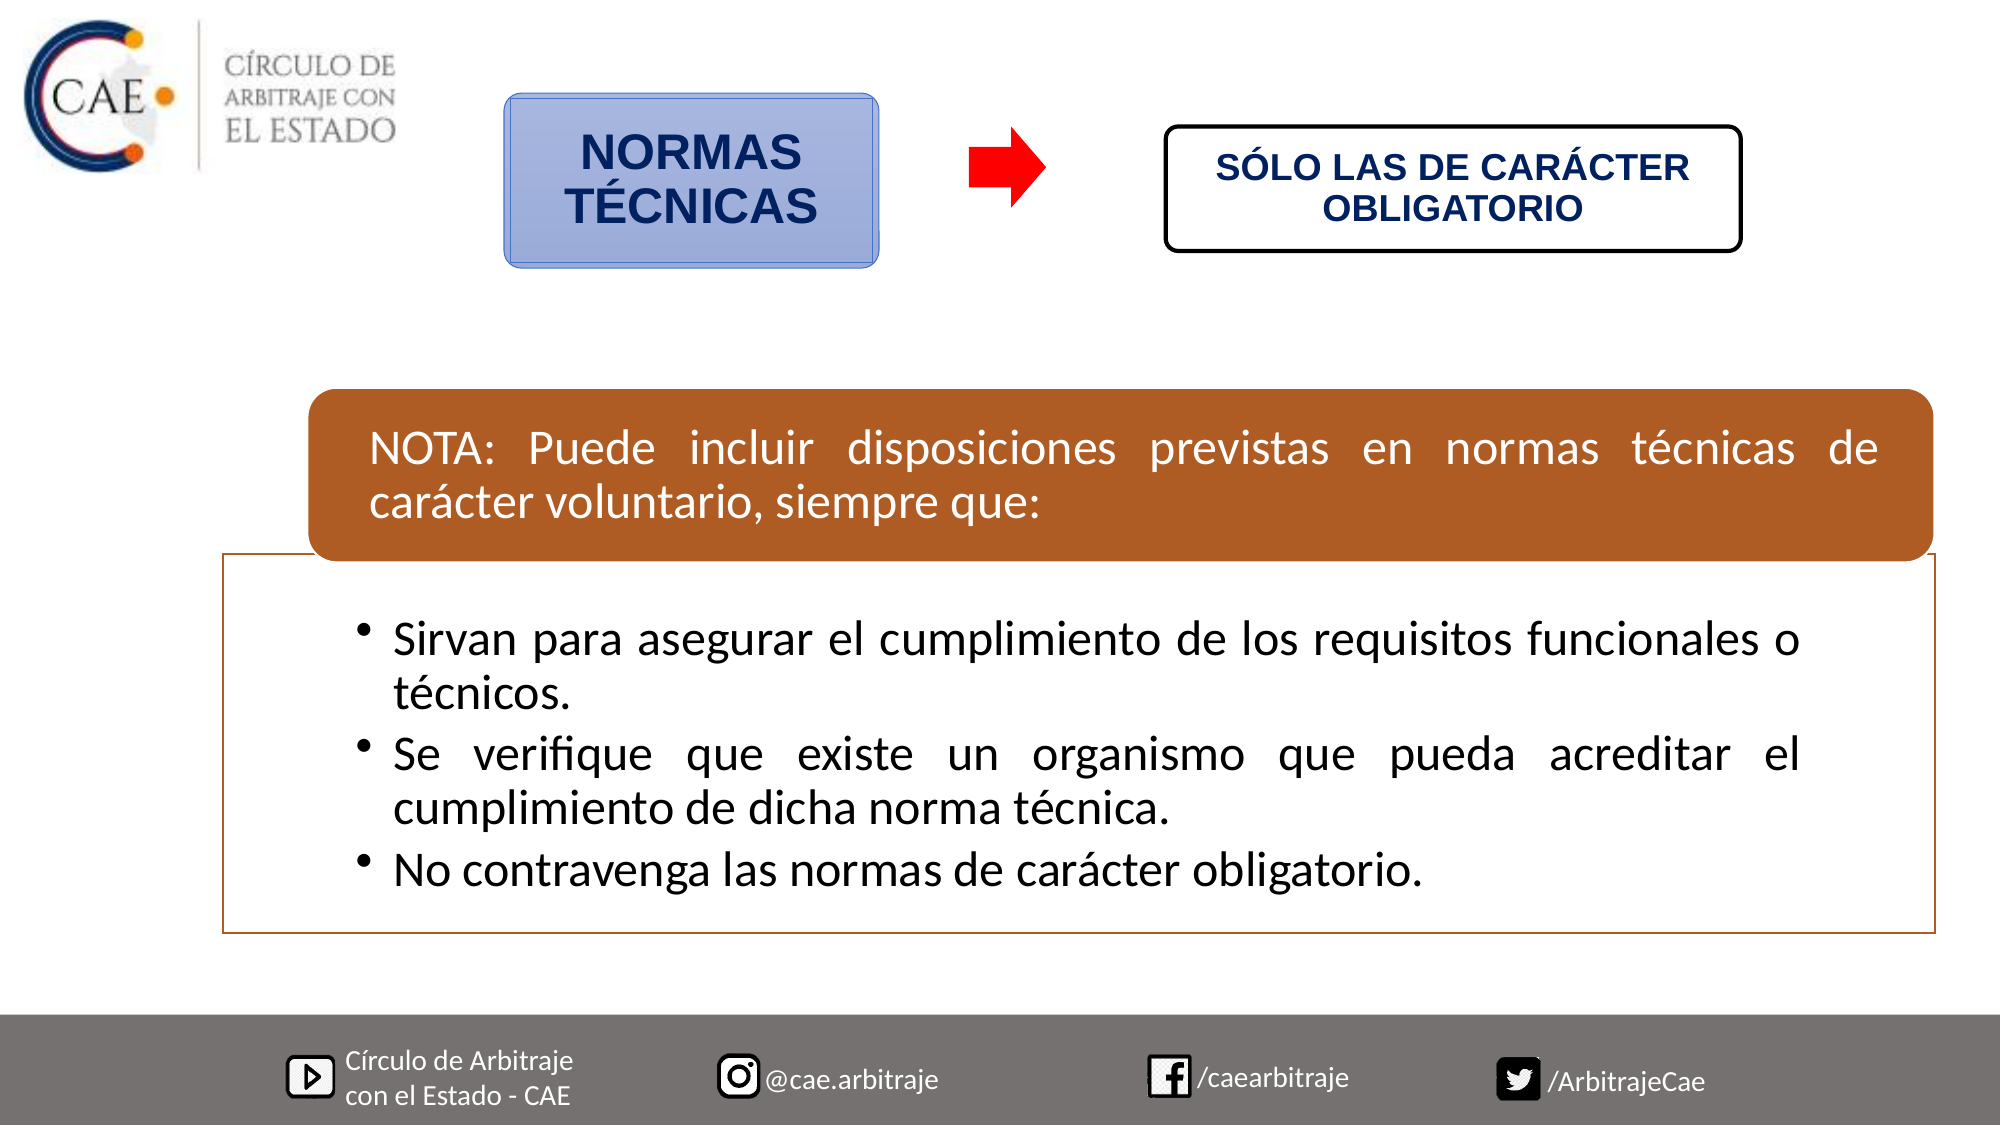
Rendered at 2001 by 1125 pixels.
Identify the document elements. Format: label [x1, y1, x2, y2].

picture [1496, 1057, 1542, 1102]
picture [1146, 1054, 1192, 1098]
picture [716, 1053, 761, 1099]
text_box [222, 387, 1936, 934]
picture [285, 1054, 336, 1099]
text_box [1165, 126, 1741, 251]
picture [23, 18, 400, 174]
text_box [968, 126, 1047, 208]
text_box [503, 93, 879, 269]
